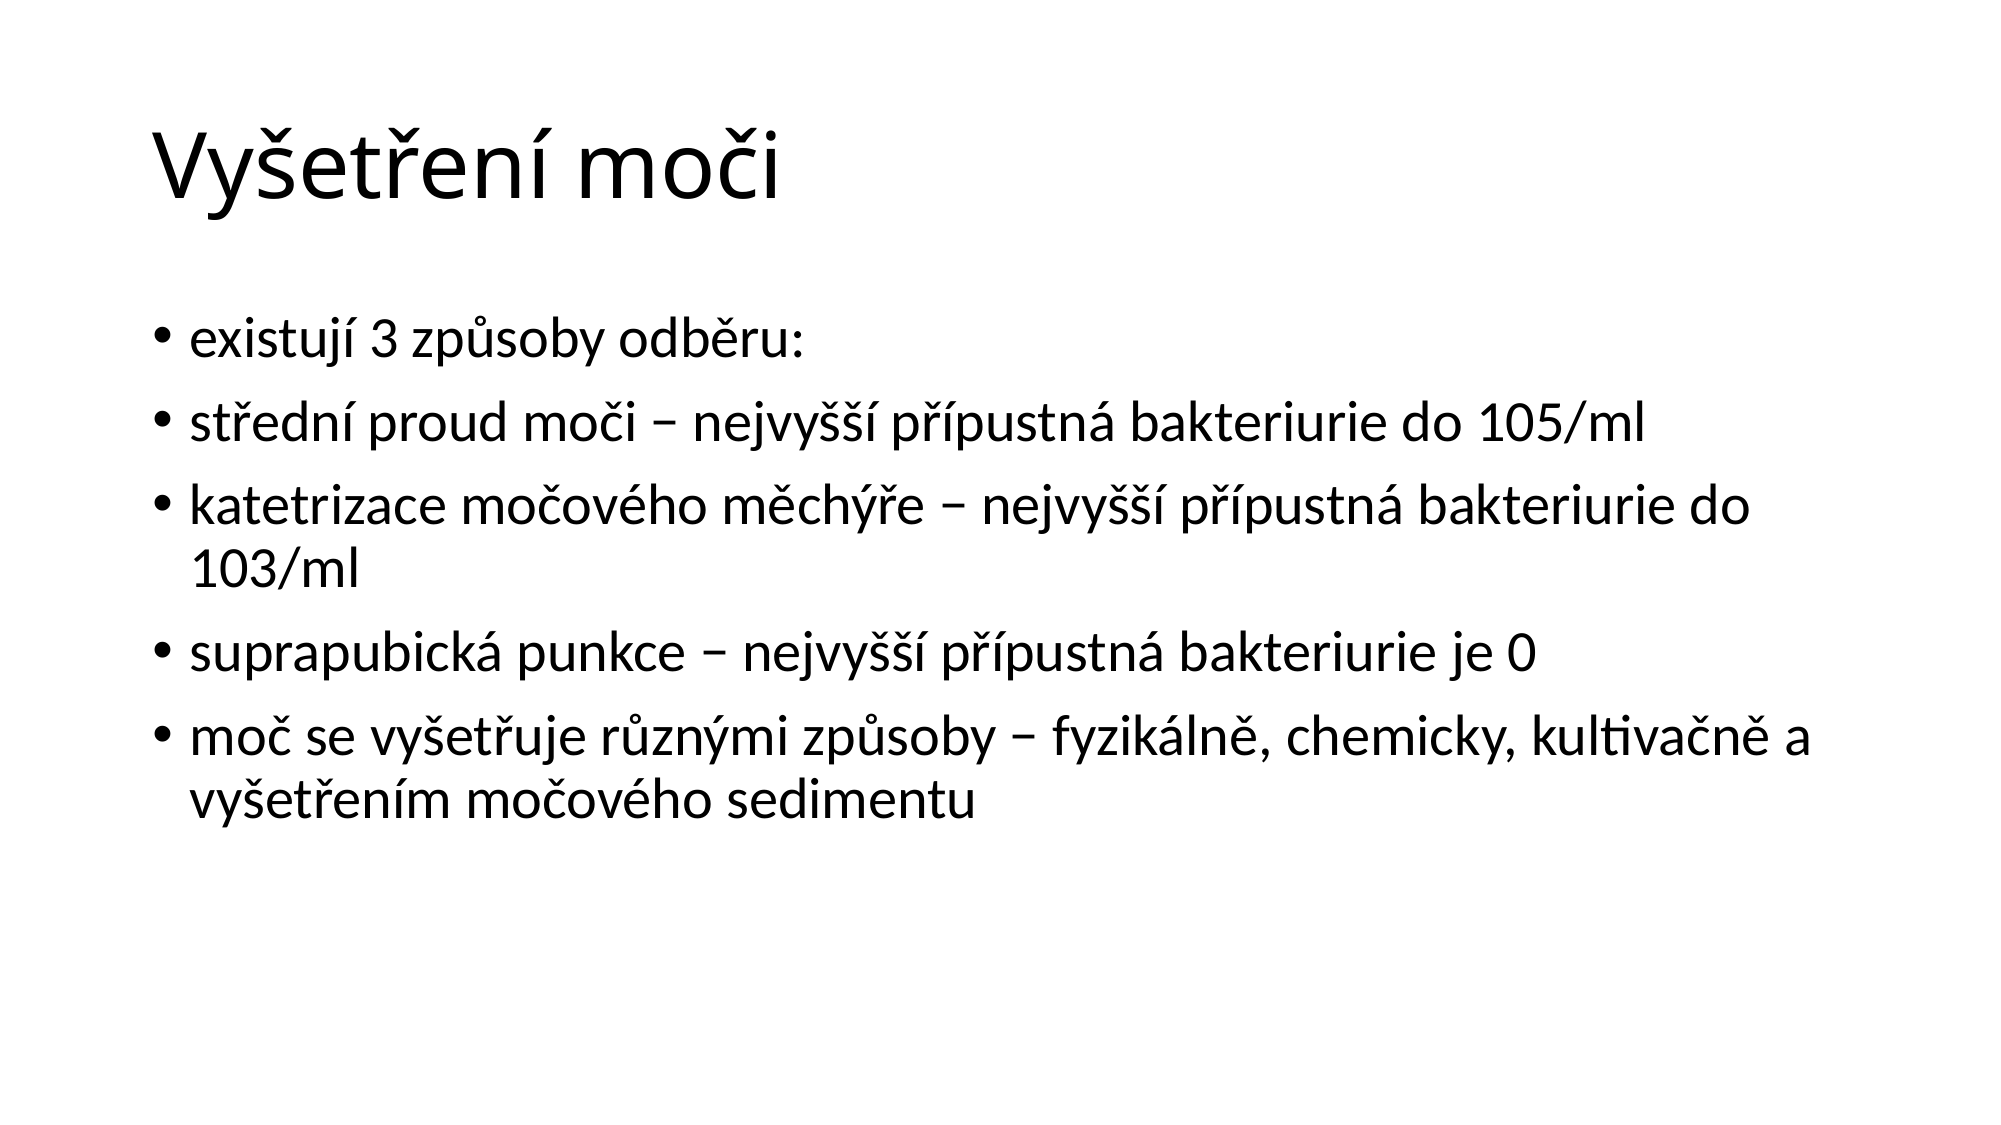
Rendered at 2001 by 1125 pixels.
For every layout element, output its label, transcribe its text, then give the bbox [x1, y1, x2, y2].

title Vyšetření moči [137, 59, 1863, 278]
list existují 3 způsoby odběru: střední proud moči − nejvyšší přípustná bakteriurie do 105/ml katetrizace močového měchýře − nejvyšší přípustná bakteriurie do 103/ml suprapubická punkce − nejvyšší přípustná bakteriurie je 0 moč se vyšetřuje různými způsoby − fyzikálně, chemicky, kultivačně a vyšetřením močového sedimentu [137, 299, 1863, 1014]
